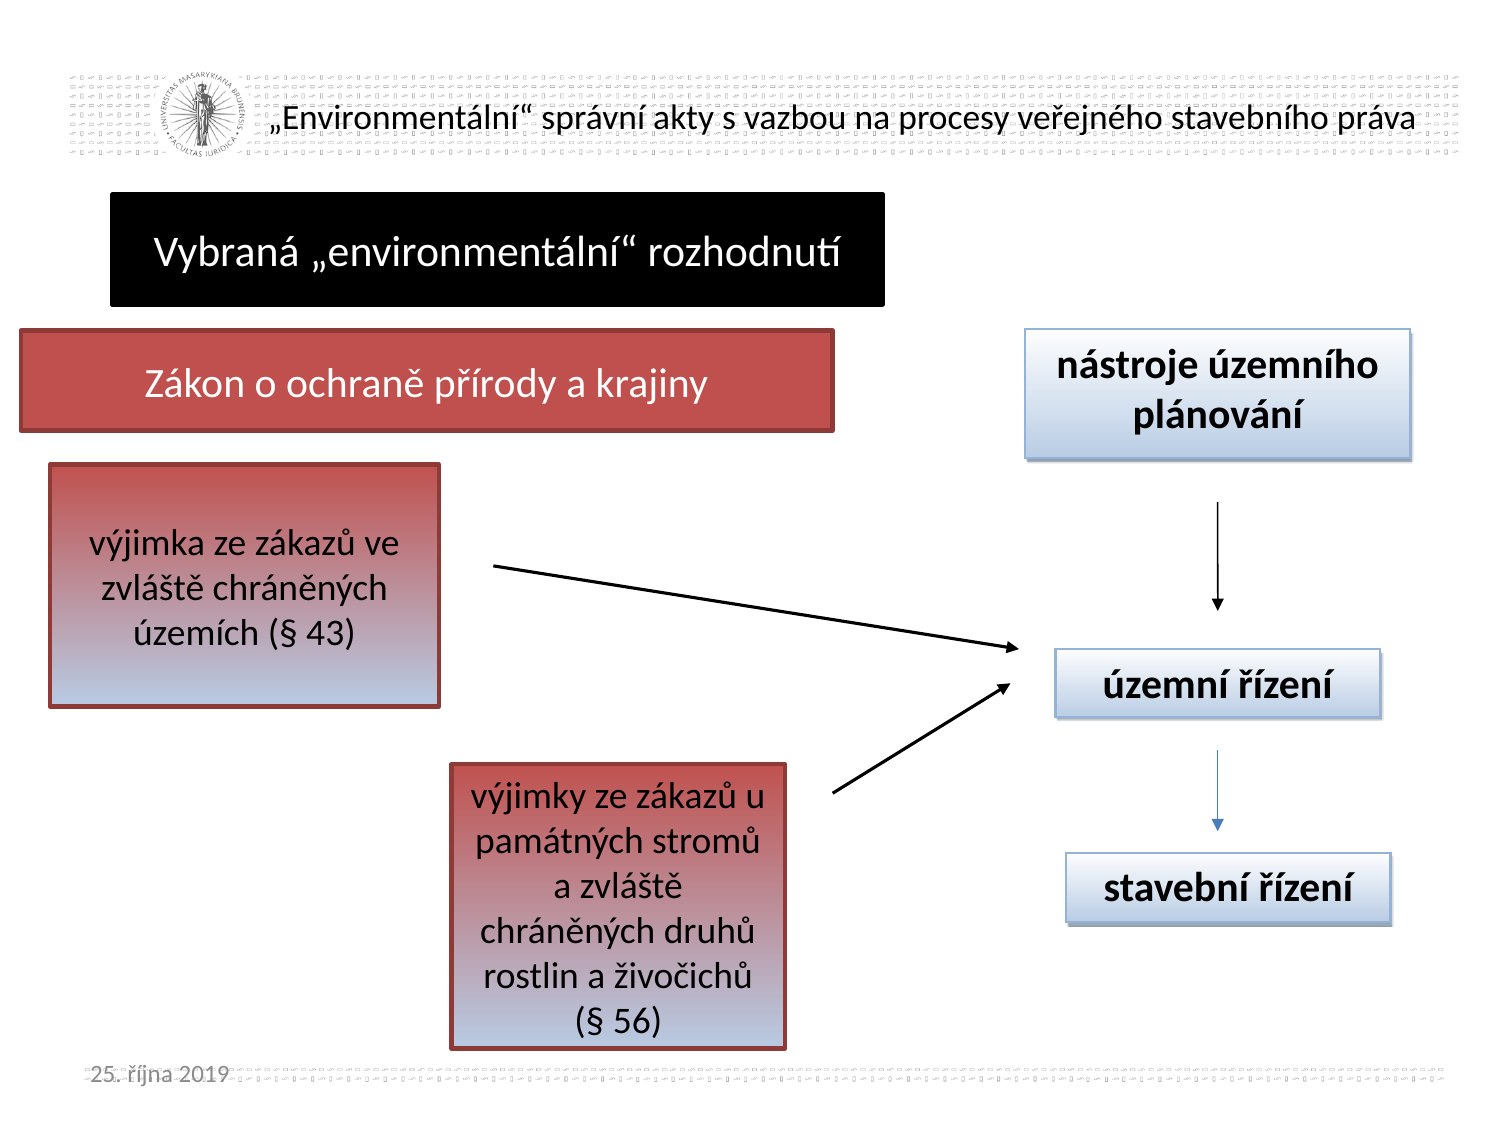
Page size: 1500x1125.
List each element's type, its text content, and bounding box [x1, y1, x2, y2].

text_box Zákon o ochraně přírody a krajiny [19, 328, 835, 433]
picture [13, 1039, 1500, 1116]
text_box územní řízení [1055, 649, 1380, 718]
list [75, 208, 1425, 1030]
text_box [832, 683, 1011, 794]
text_box nástroje územního plánování [1025, 329, 1411, 459]
text_box výjimka ze zákazů ve zvláště chráněných územích (§ 43) [48, 462, 441, 709]
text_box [493, 565, 1020, 650]
text_box stavební řízení [1066, 852, 1391, 922]
text_box výjimky ze zákazů u památných stromů a zvláště chráněných druhů rostlin a živočichů (§ 56) [449, 762, 787, 1038]
picture [0, 42, 1500, 200]
text_box [1211, 502, 1224, 611]
text_box Vybraná „environmentální“ rozhodnutí [110, 208, 885, 307]
